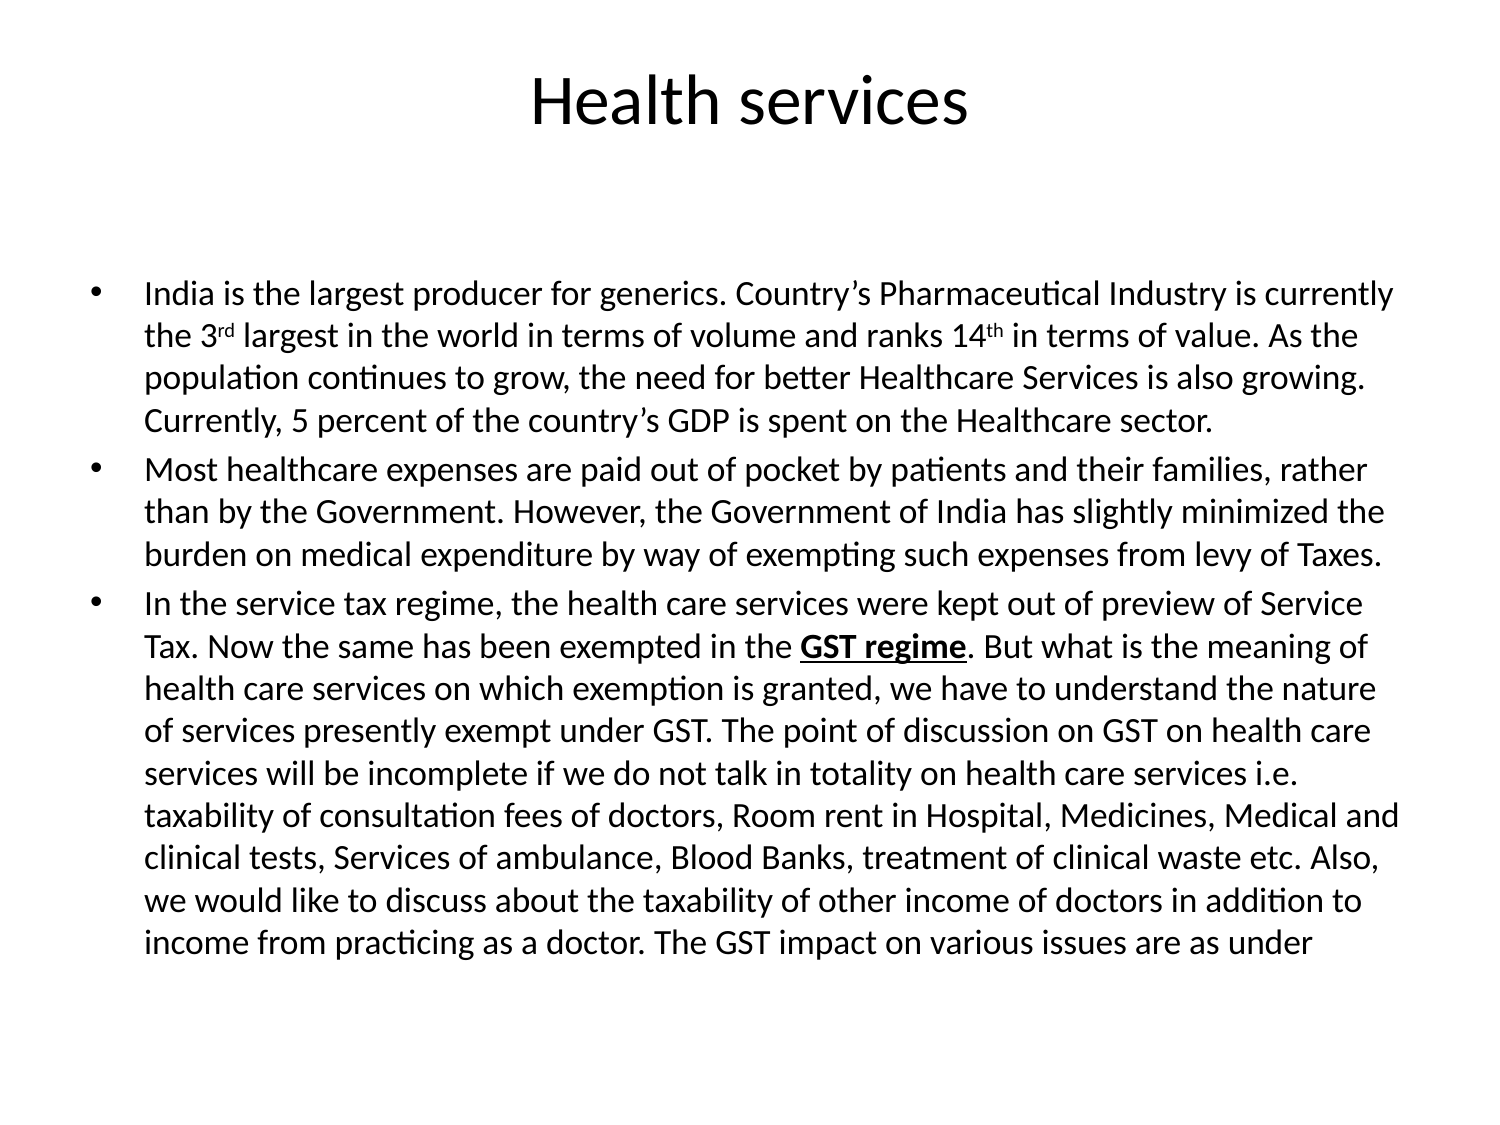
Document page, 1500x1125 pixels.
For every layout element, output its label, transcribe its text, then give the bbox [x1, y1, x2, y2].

list India is the largest producer for generics. Country’s Pharmaceutical Industry is currently the 3rd largest in the world in terms of volume and ranks 14th in terms of value. As the population continues to grow, the need for better Healthcare Services is also growing. Currently, 5 percent of the country’s GDP is spent on the Healthcare sector. Most healthcare expenses are paid out of pocket by patients and their families, rather than by the Government. However, the Government of India has slightly minimized the burden on medical expenditure by way of exempting such expenses from levy of Taxes. In the service tax regime, the health care services were kept out of preview of Service Tax. Now the same has been exempted in the GST regime. But what is the meaning of health care services on which exemption is granted, we have to understand the nature of services presently exempt under GST. The point of discussion on GST on health care services will be incomplete if we do not talk in totality on health care services i.e. taxability of consultation fees of doctors, Room rent in Hospital, Medicines, Medical and clinical tests, Services of ambulance, Blood Banks, treatment of clinical waste etc. Also, we would like to discuss about the taxability of other income of doctors in addition to income from practicing as a doctor. The GST impact on various issues are as under [75, 262, 1425, 1005]
title Health services [75, 45, 1425, 233]
